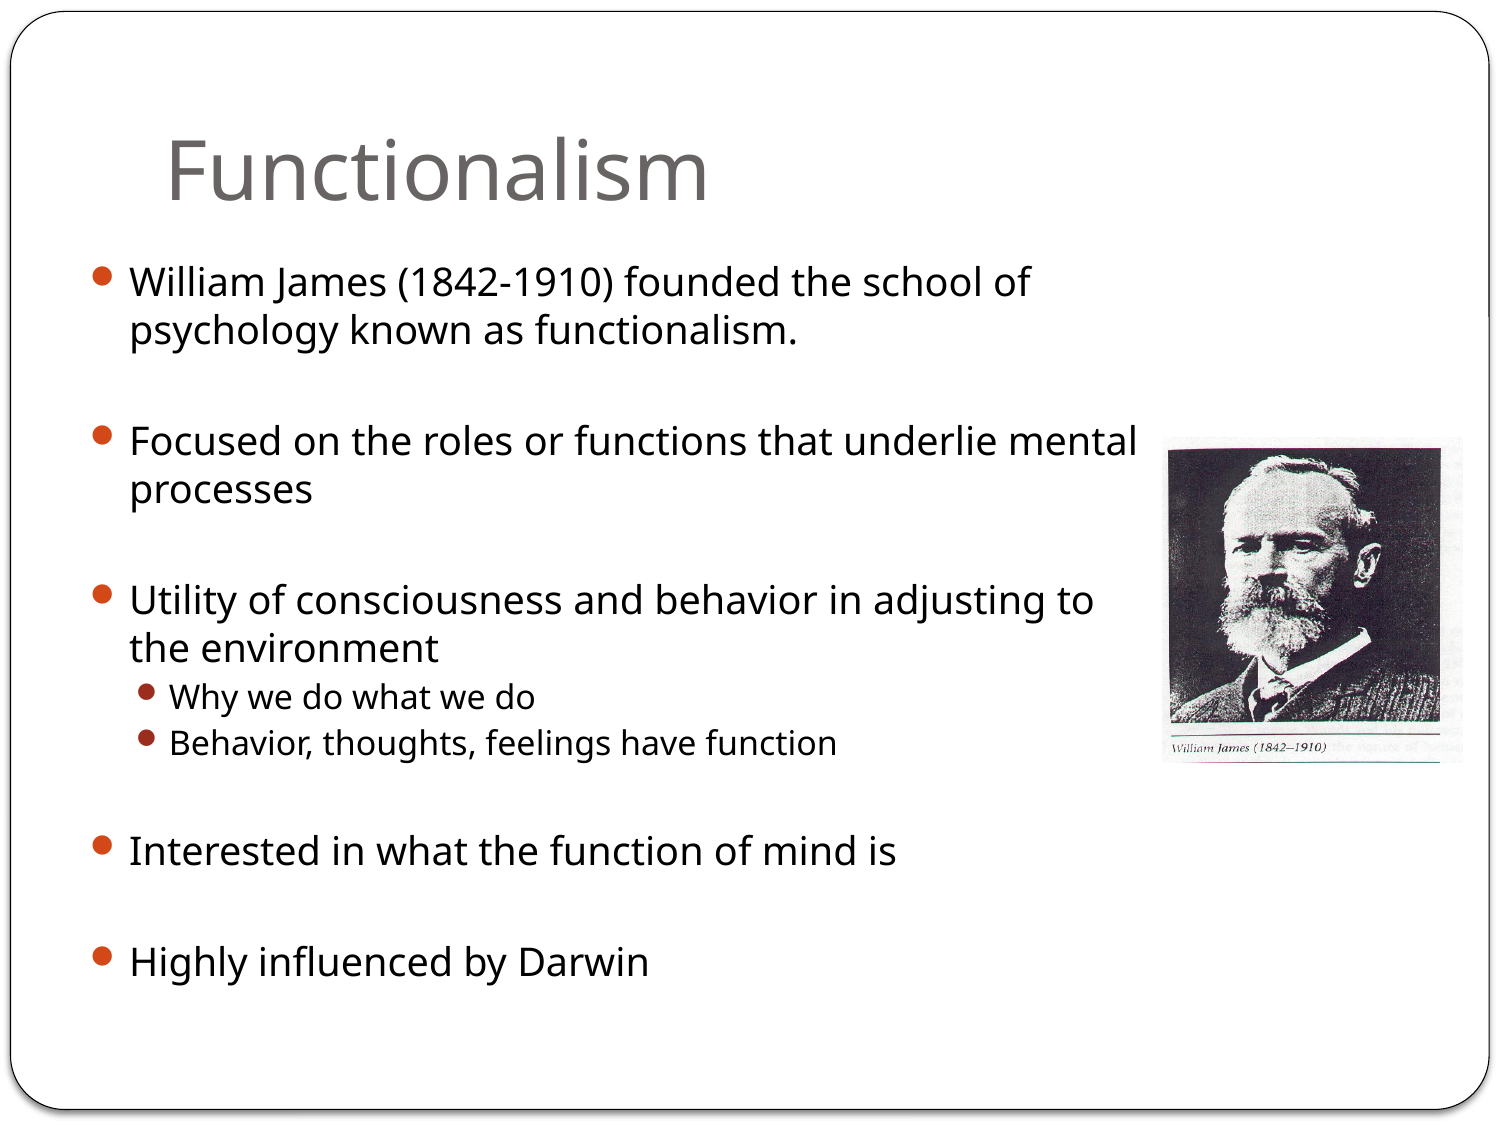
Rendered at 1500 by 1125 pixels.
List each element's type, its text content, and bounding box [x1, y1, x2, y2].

picture [1162, 437, 1463, 763]
title Functionalism [150, 45, 1425, 233]
list William James (1842-1910) founded the school of psychology known as functionalism. Focused on the roles or functions that underlie mental processes Utility of consciousness and behavior in adjusting to the environment Why we do what we do Behavior, thoughts, feelings have function Interested in what the function of mind is Highly influenced by Darwin [75, 249, 1163, 994]
